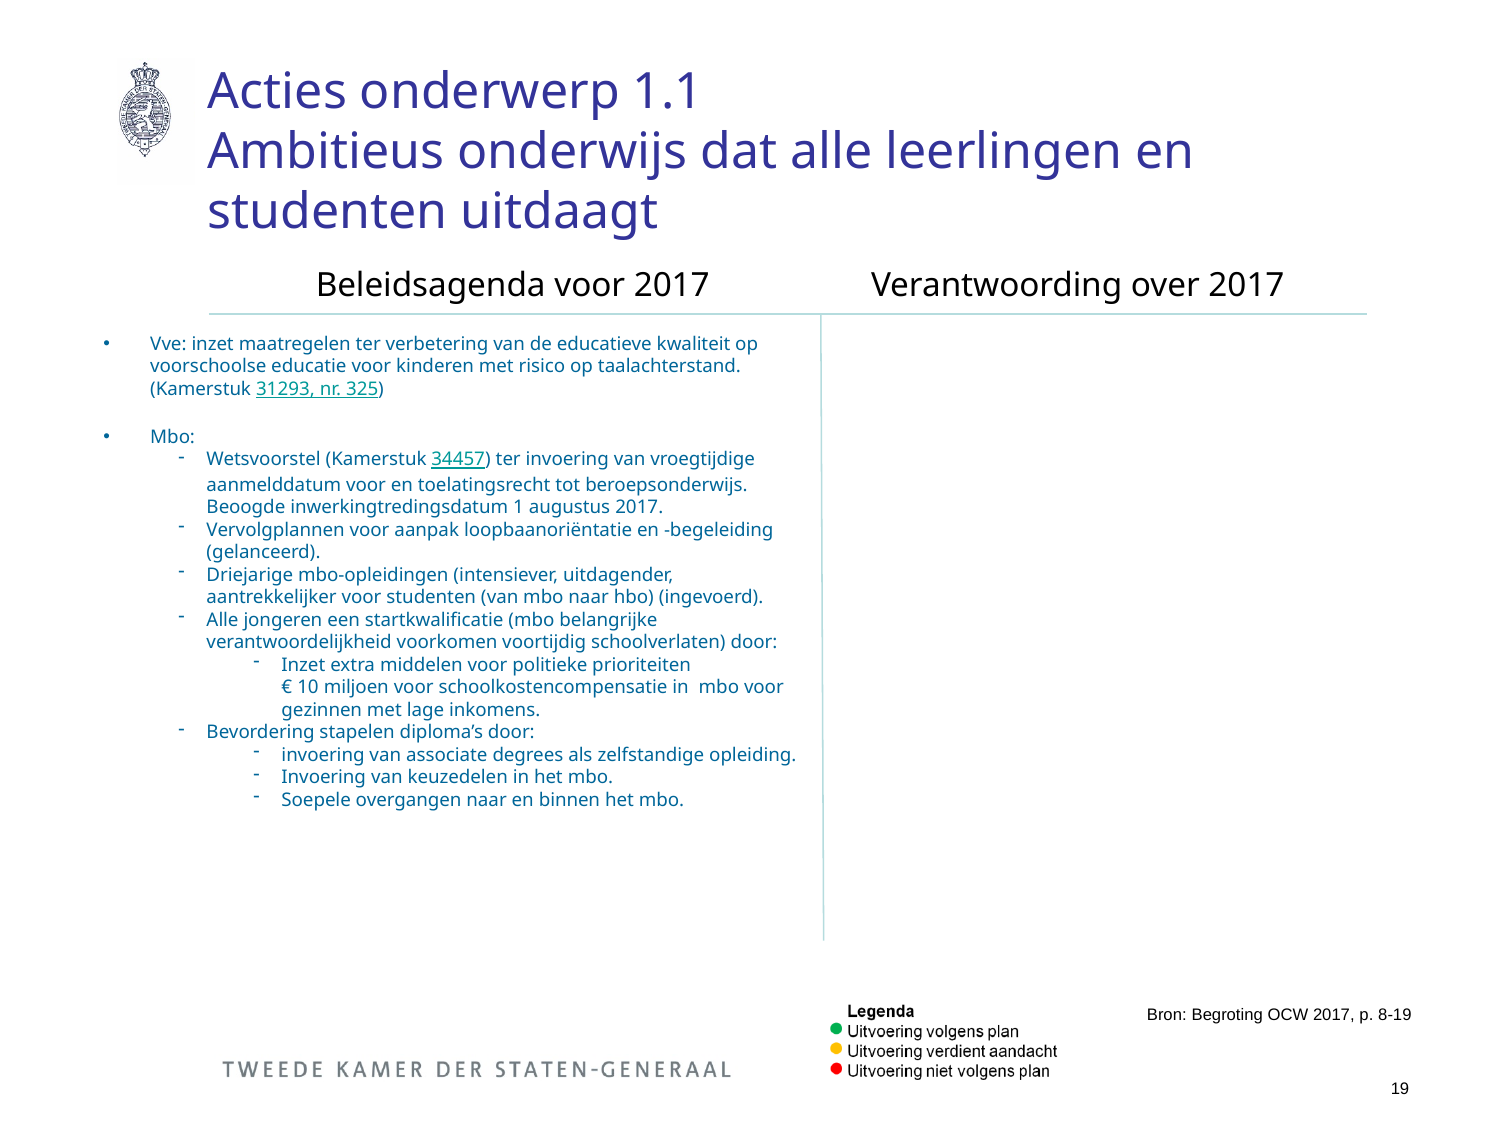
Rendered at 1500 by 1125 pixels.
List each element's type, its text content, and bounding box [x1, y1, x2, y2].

title Acties onderwerp 1.1 Ambitieus onderwijs dat alle leerlingen en studenten uitdaagt [192, 54, 1449, 243]
text_box Beleidsagenda voor 2017 [301, 255, 786, 311]
picture [820, 997, 1065, 1093]
text_box 19 [1376, 1070, 1436, 1105]
picture [214, 1054, 739, 1083]
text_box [820, 323, 824, 941]
text_box Verantwoording over 2017 [856, 256, 1341, 311]
text_box Vve: inzet maatregelen ter verbetering van de educatieve kwaliteit op voorschoolse educatie voor kinderen met risico op taalachterstand. (Kamerstuk 31293, nr. 325) Mbo: Wetsvoorstel (Kamerstuk 34457) ter invoering van vroegtijdige aanmelddatum voor en toelatingsrecht tot beroepsonderwijs. Beoogde inwerkingtredingsdatum 1 augustus 2017. Vervolgplannen voor aanpak loopbaanoriëntatie en -begeleiding (gelanceerd). Driejarige mbo-opleidingen (intensiever, uitdagender, aantrekkelijker voor studenten (van mbo naar hbo) (ingevoerd). Alle jongeren een startkwalificatie (mbo belangrijke verantwoordelijkheid voorkomen voortijdig schoolverlaten) door: Inzet extra middelen voor politieke prioriteiten € 10 miljoen voor schoolkostencompensatie in mbo voor gezinnen met lage inkomens. Bevordering stapelen diploma’s door: invoering van associate degrees als zelfstandige opleiding. Invoering van keuzedelen in het mbo. Soepele overgangen naar en binnen het mbo. [88, 323, 813, 953]
picture [117, 58, 192, 185]
text_box Bron: Begroting OCW 2017, p. 8-19 [1132, 996, 1440, 1031]
